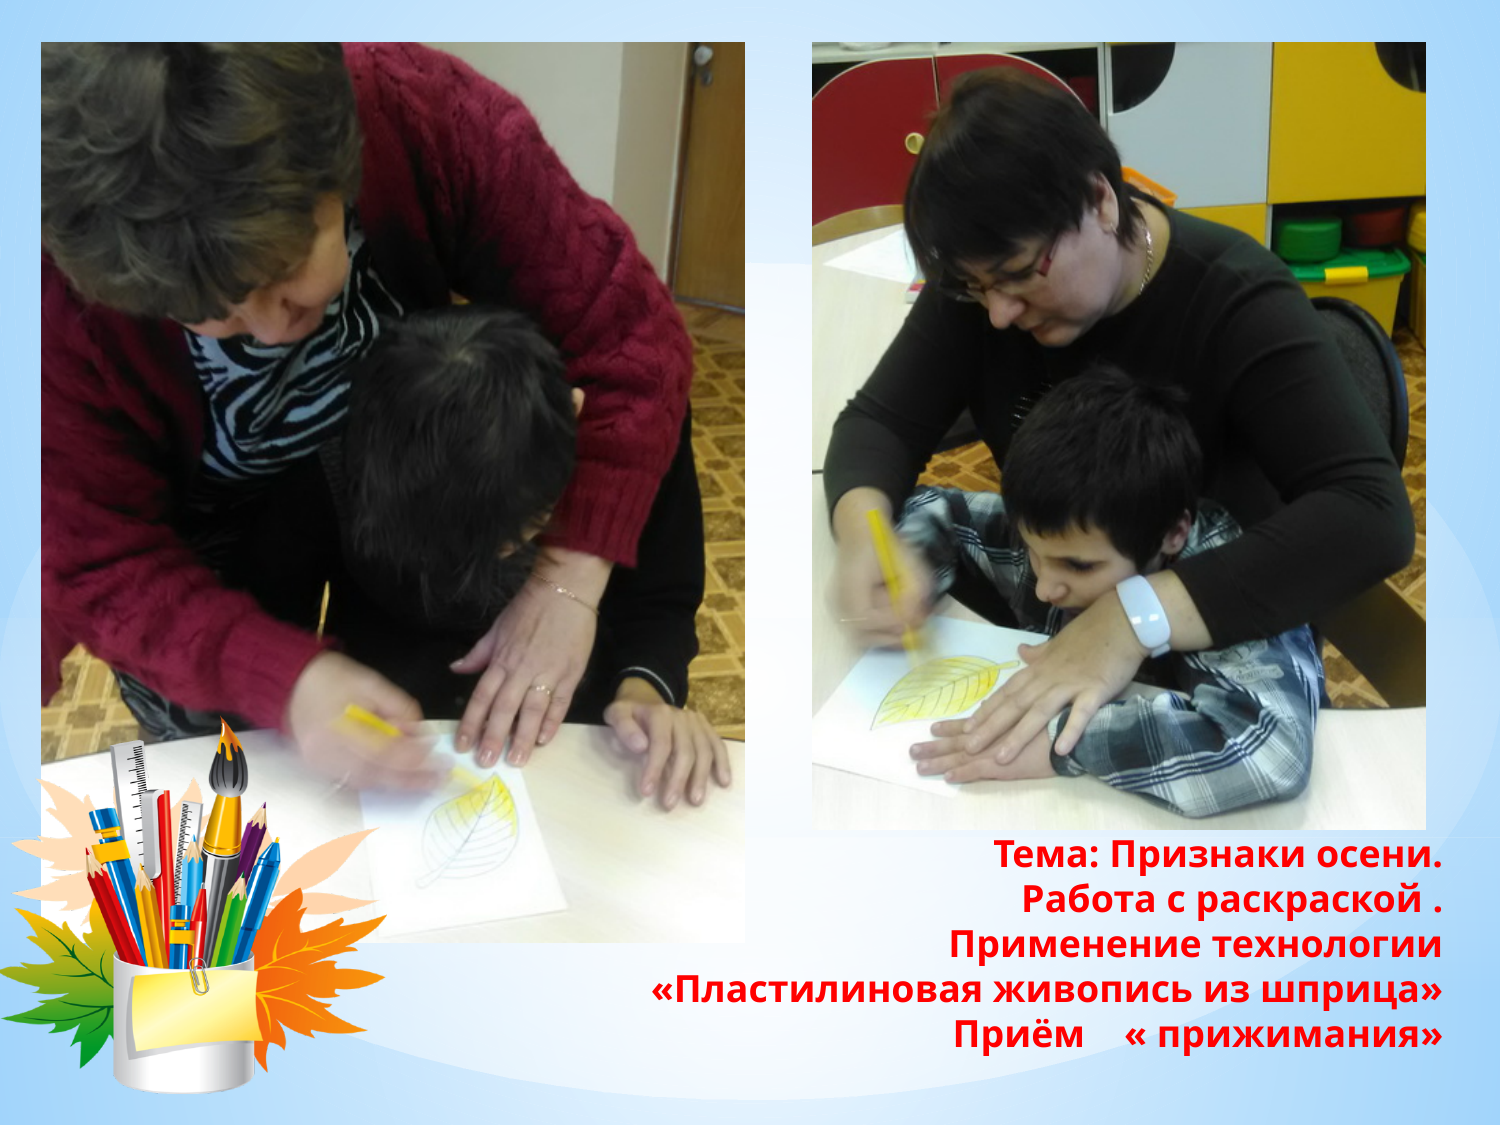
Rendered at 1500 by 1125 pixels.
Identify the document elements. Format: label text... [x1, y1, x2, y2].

picture [0, 42, 745, 1095]
title Тема: Признаки осени. Работа с раскраской . Применение технологии «Пластилиновая живопись из шприца» Приём « прижимания» [631, 822, 1459, 1094]
picture [812, 42, 1426, 830]
